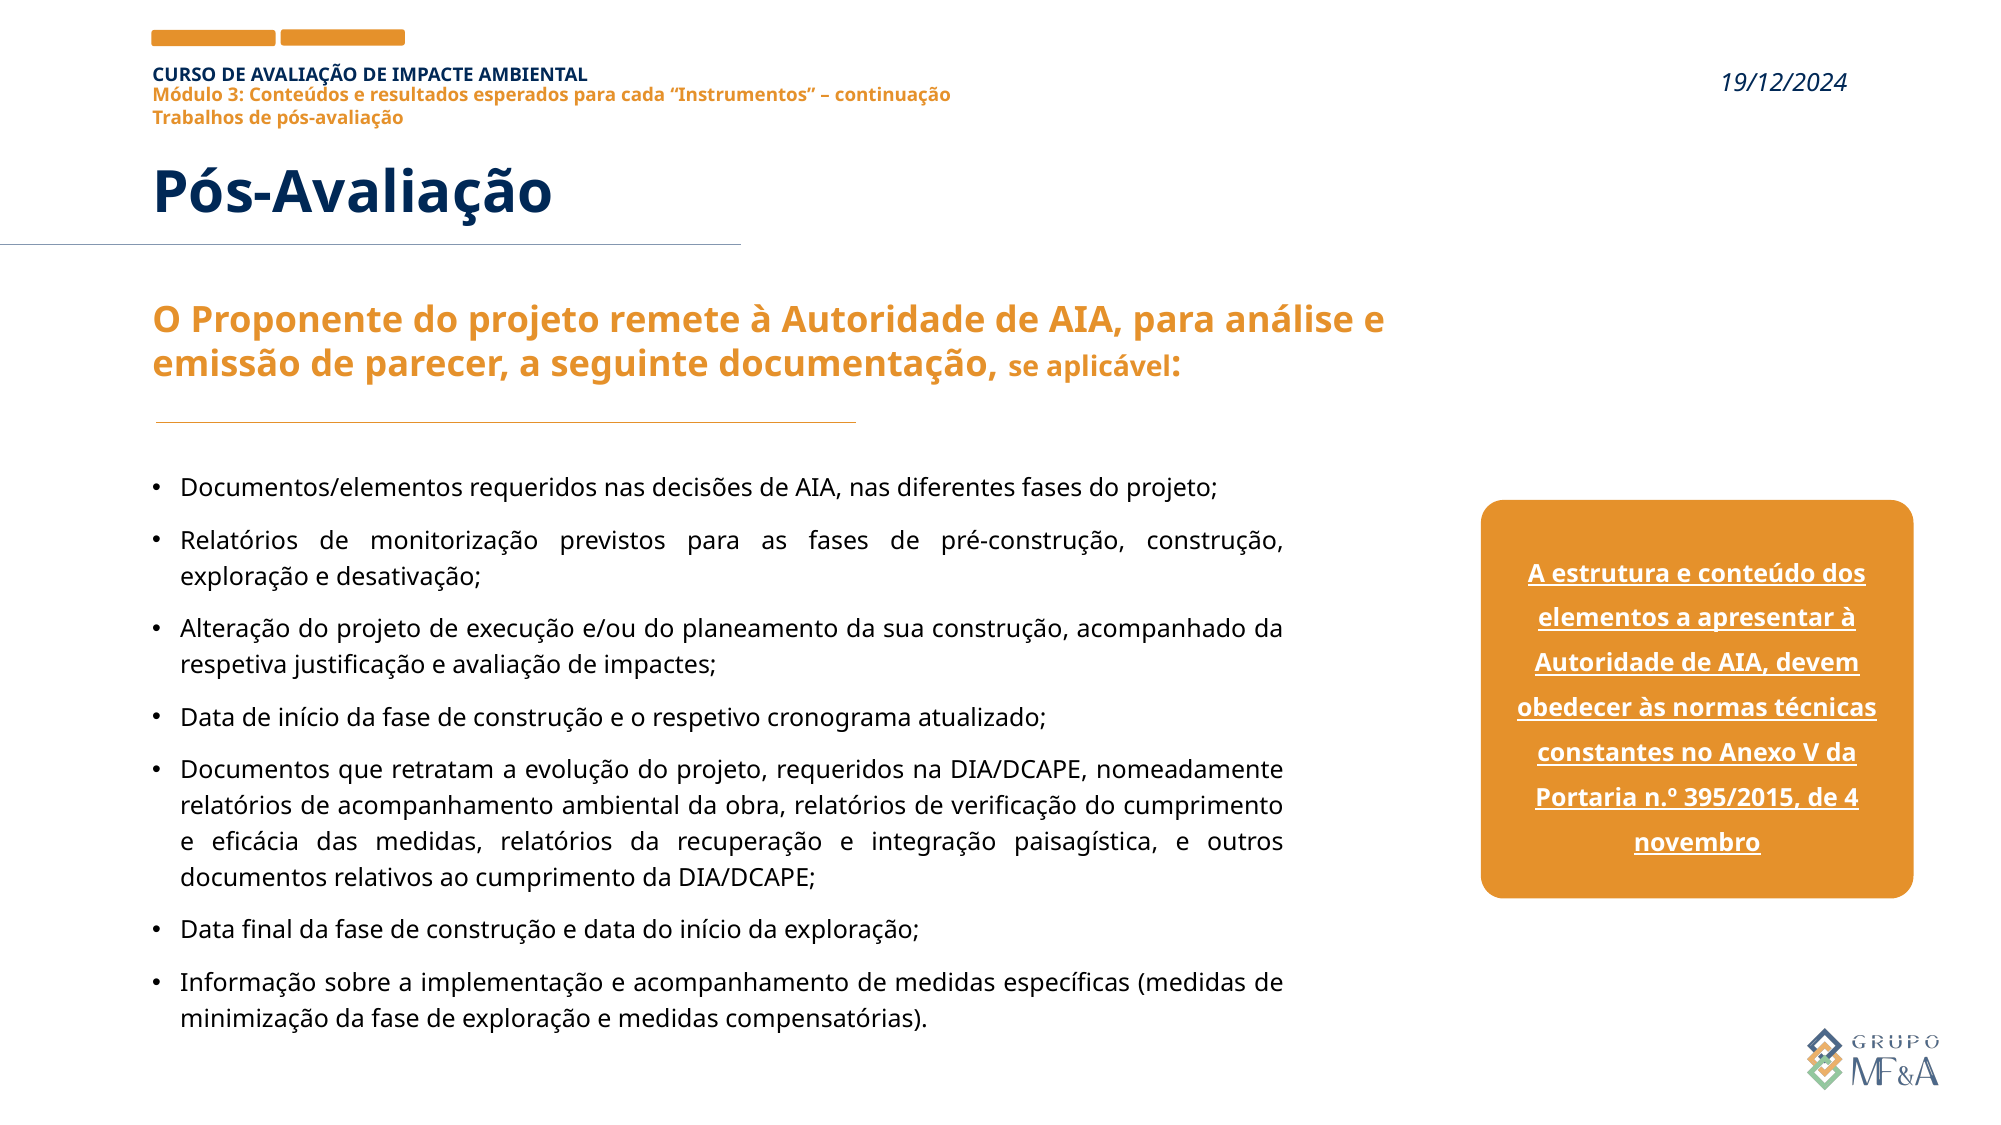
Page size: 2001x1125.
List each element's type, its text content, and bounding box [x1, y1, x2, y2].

text_box O Proponente do projeto remete à Autoridade de AIA, para análise e emissão de parecer, a seguinte documentação, se aplicável: [137, 288, 1481, 392]
title Pós-Avaliação [137, 142, 1863, 245]
picture [1807, 1028, 1945, 1094]
text_box 19/12/2024 [1332, 62, 1863, 113]
text_box [279, 28, 406, 47]
text_box [150, 28, 277, 48]
text_box A estrutura e conteúdo dos elementos a apresentar à Autoridade de AIA, devem obedecer às normas técnicas constantes no Anexo V da Portaria n.º 395/2015, de 4 novembro [1479, 498, 1915, 900]
text_box CURSO DE AVALIAÇÃO DE IMPACTE AMBIENTAL Módulo 3: Conteúdos e resultados esperados para cada “Instrumentos” – continuação Trabalhos de pós-avaliação [137, 57, 1052, 149]
text_box Documentos/elementos requeridos nas decisões de AIA, nas diferentes fases do projeto; Relatórios de monitorização previstos para as fases de pré-construção, construção, exploração e desativação; Alteração do projeto de execução e/ou do planeamento da sua construção, acompanhado da respetiva justificação e avaliação de impactes; Data de início da fase de construção e o respetivo cronograma atualizado; Documentos que retratam a evolução do projeto, requeridos na DIA/DCAPE, nomeadamente relatórios de acompanhamento ambiental da obra, relatórios de verificação do cumprimento e eficácia das medidas, relatórios da recuperação e integração paisagística, e outros documentos relativos ao cumprimento da DIA/DCAPE; Data final da fase de construção e data do início da exploração; Informação sobre a implementação e acompanhamento de medidas específicas (medidas de minimização da fase de exploração e medidas compensatórias). [137, 458, 1301, 1040]
